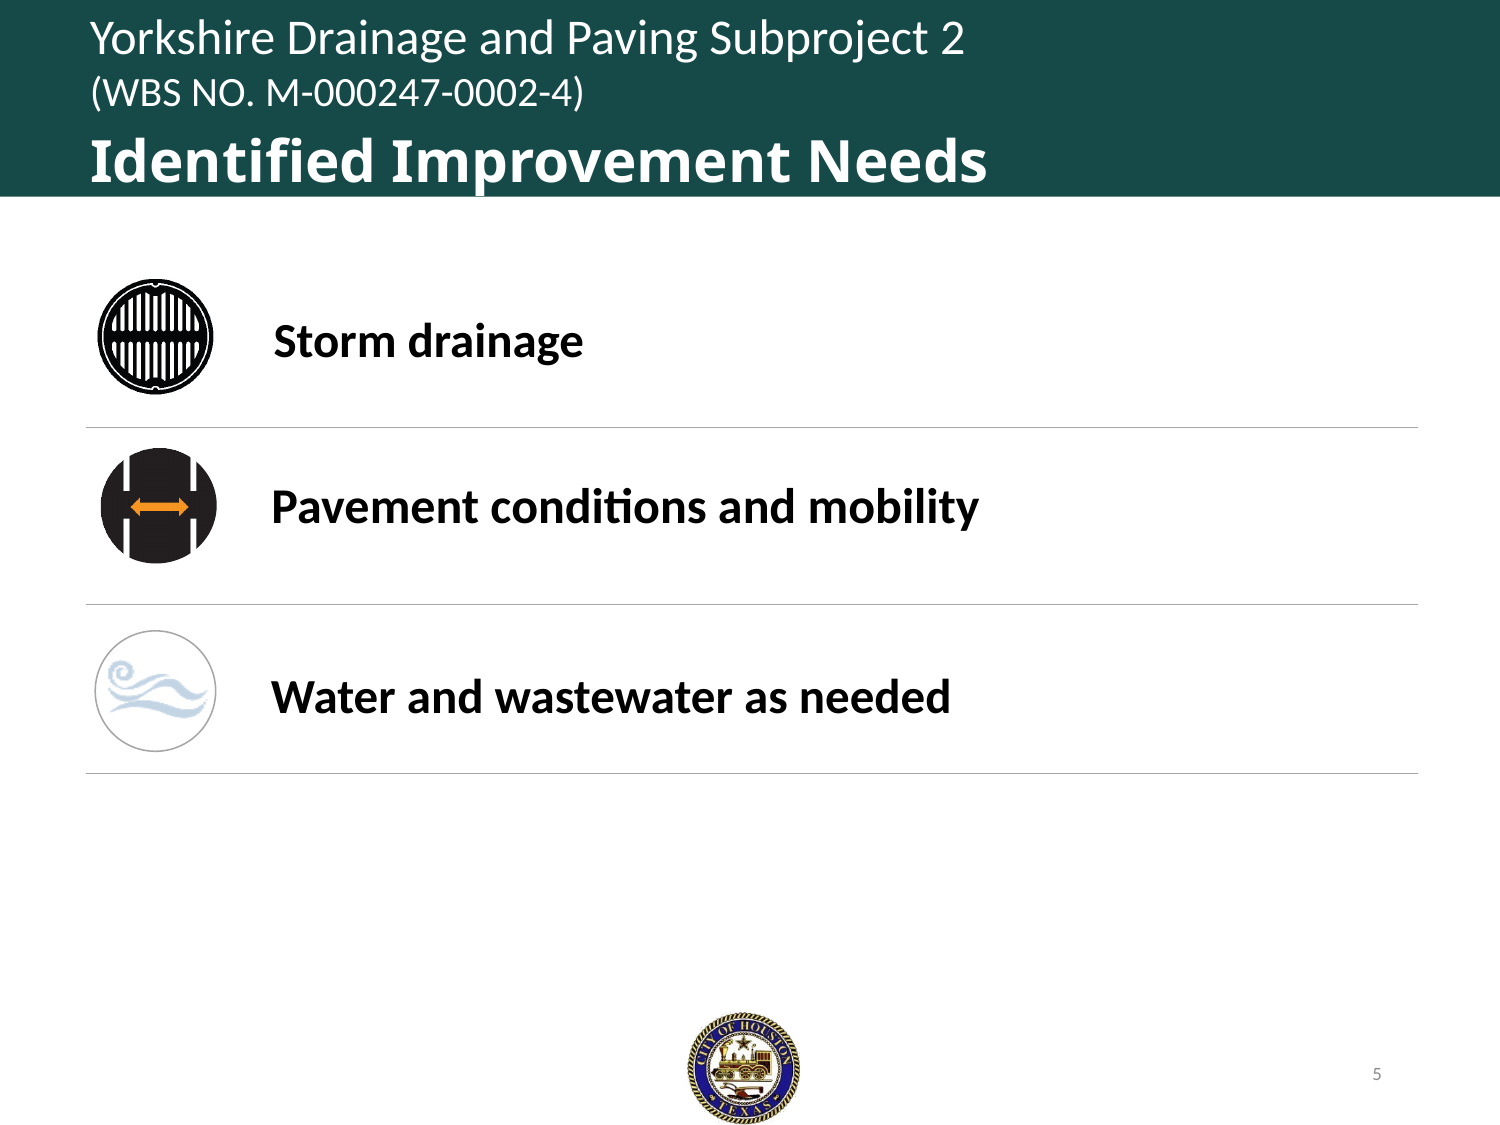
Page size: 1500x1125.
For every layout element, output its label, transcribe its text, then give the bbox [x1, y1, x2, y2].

picture [687, 1012, 800, 1125]
slide_number 5 [1059, 1042, 1397, 1103]
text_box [86, 427, 1418, 774]
title Identified Improvement Needs [75, 12, 1500, 195]
text_box Yorkshire Drainage and Paving Subproject 2 (WBS NO. M-000247-0002-4) [74, 0, 1074, 182]
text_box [91, 274, 1167, 402]
